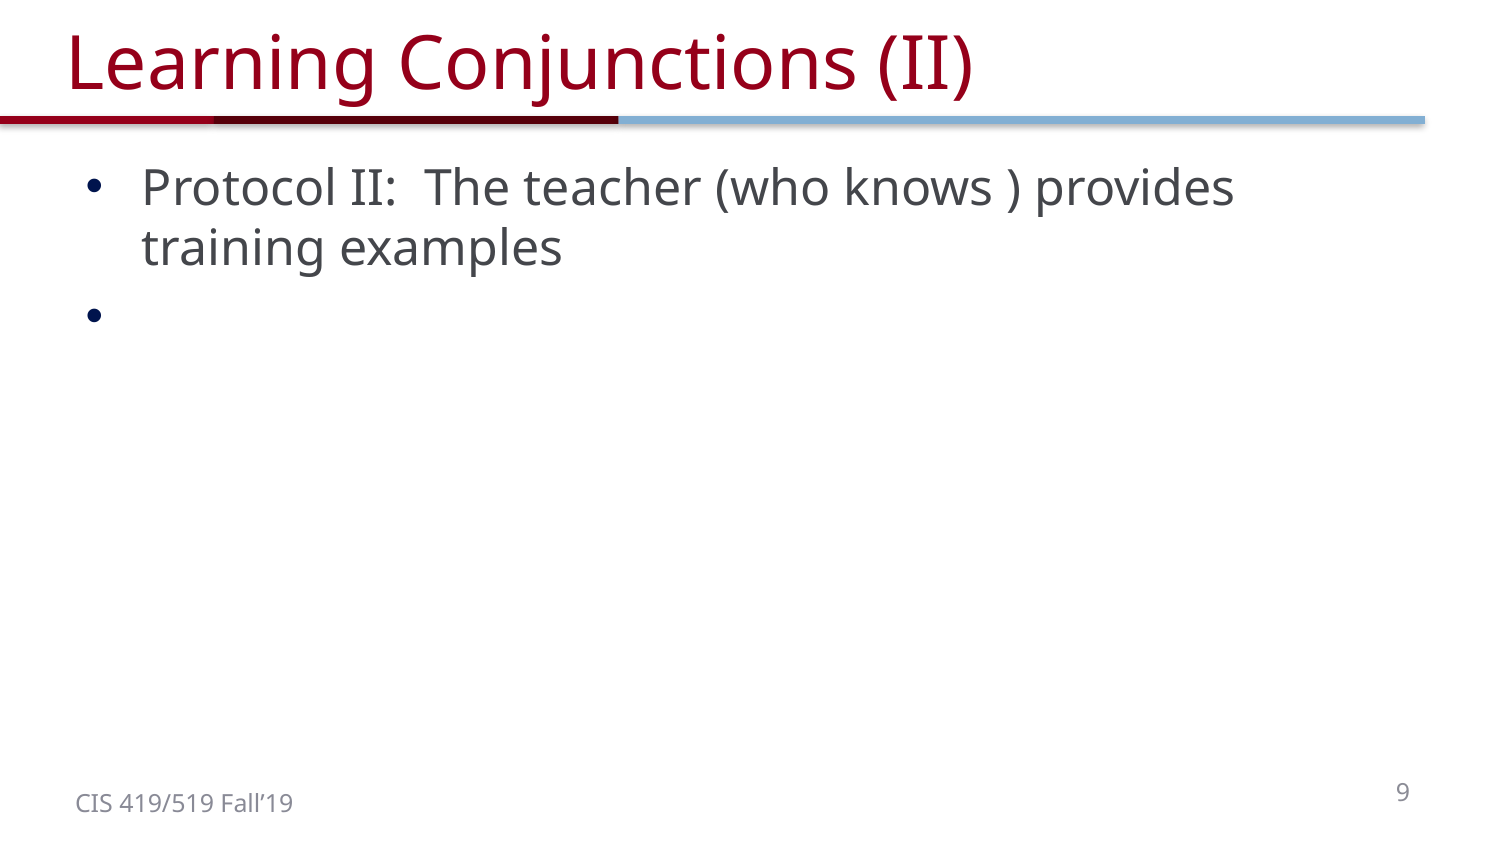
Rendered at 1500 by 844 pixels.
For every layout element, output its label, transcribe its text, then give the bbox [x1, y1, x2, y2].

title Learning Conjunctions (II) [50, 2, 1401, 117]
slide_number 9 [1074, 770, 1425, 816]
